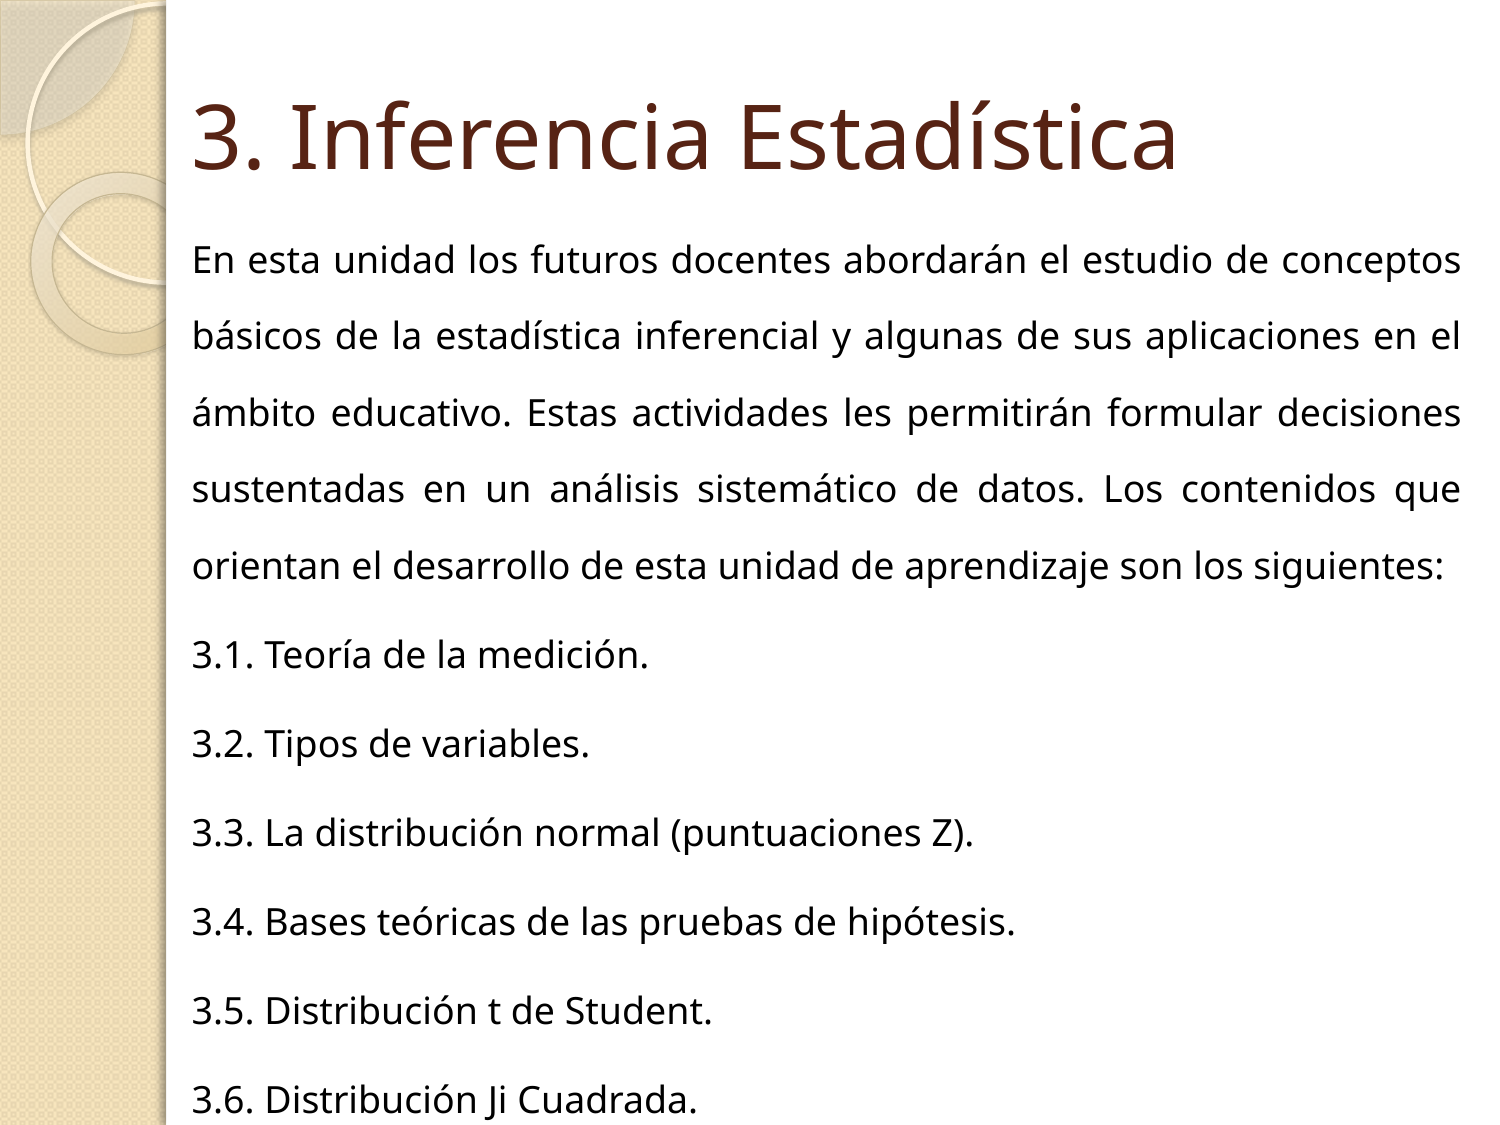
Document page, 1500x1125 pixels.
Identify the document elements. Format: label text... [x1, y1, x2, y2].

list En esta unidad los futuros docentes abordarán el estudio de conceptos básicos de la estadística inferencial y algunas de sus aplicaciones en el ámbito educativo. Estas actividades les permitirán formular decisiones sustentadas en un análisis sistemático de datos. Los contenidos que orientan el desarrollo de esta unidad de aprendizaje son los siguientes: 3.1. Teoría de la medición. 3.2. Tipos de variables. 3.3. La distribución normal (puntuaciones Z). 3.4. Bases teóricas de las pruebas de hipótesis. 3.5. Distribución t de Student. 3.6. Distribución Ji Cuadrada. [176, 196, 1478, 1030]
title 3. Inferencia Estadística [176, 2, 1290, 196]
